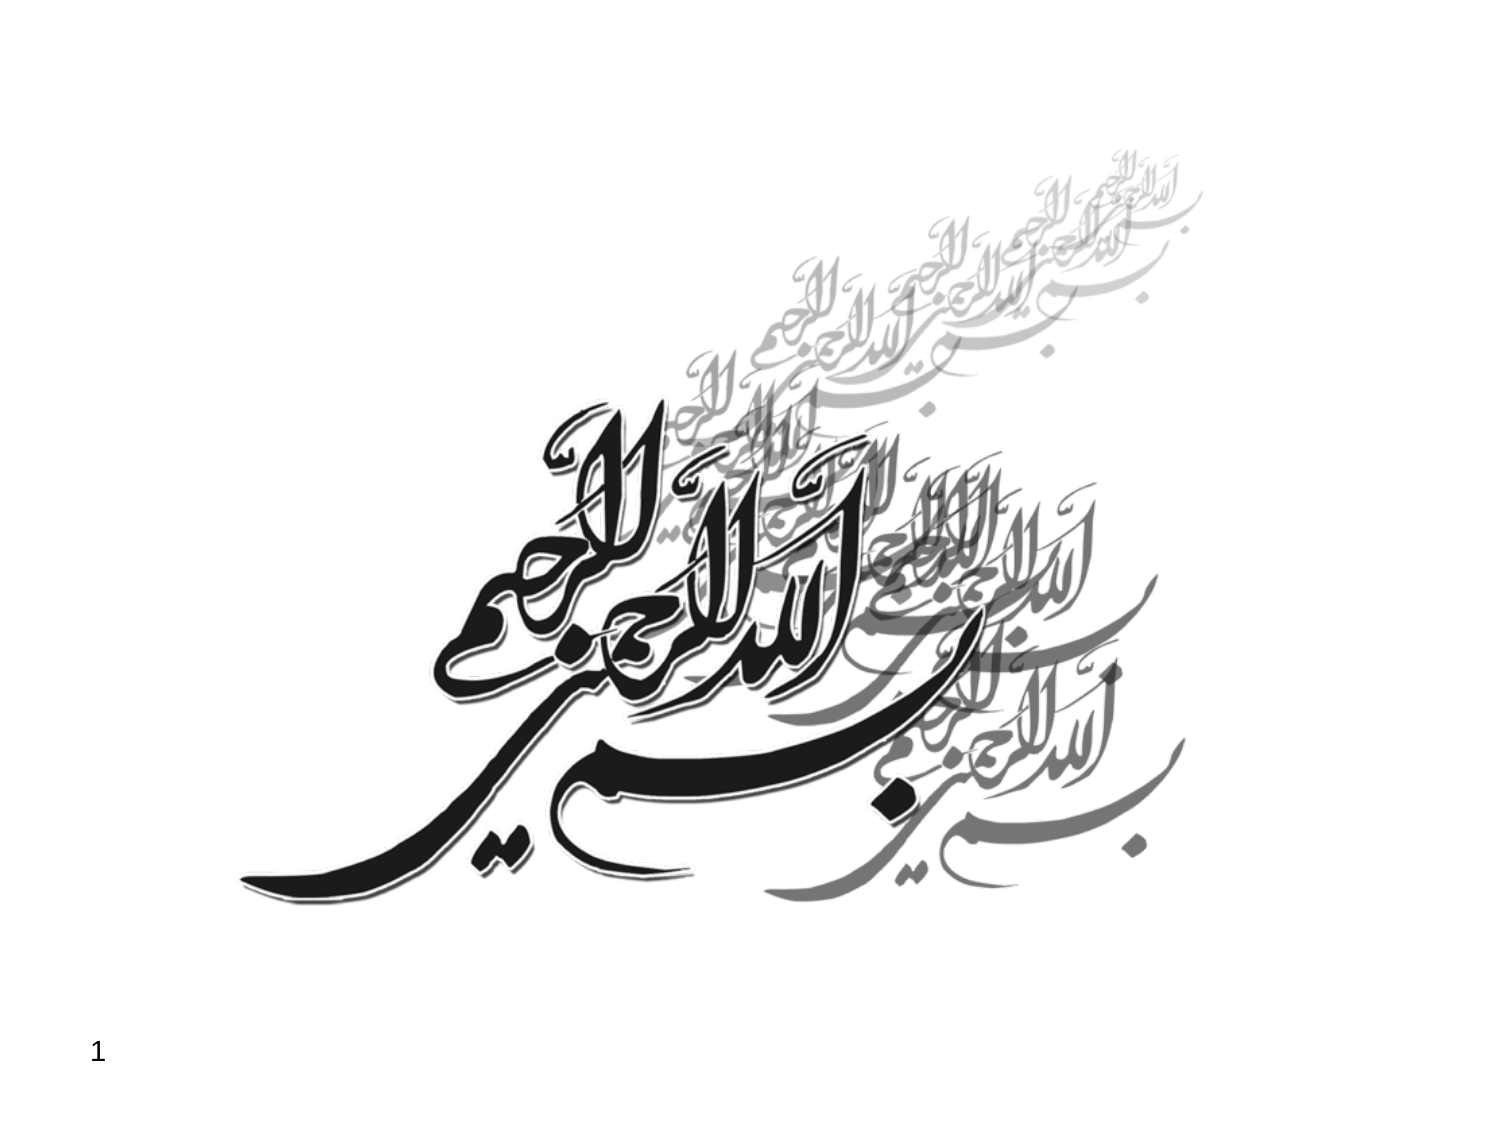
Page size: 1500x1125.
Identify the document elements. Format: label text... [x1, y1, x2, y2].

picture [170, 149, 1329, 968]
slide_number 1 [74, 1024, 426, 1103]
